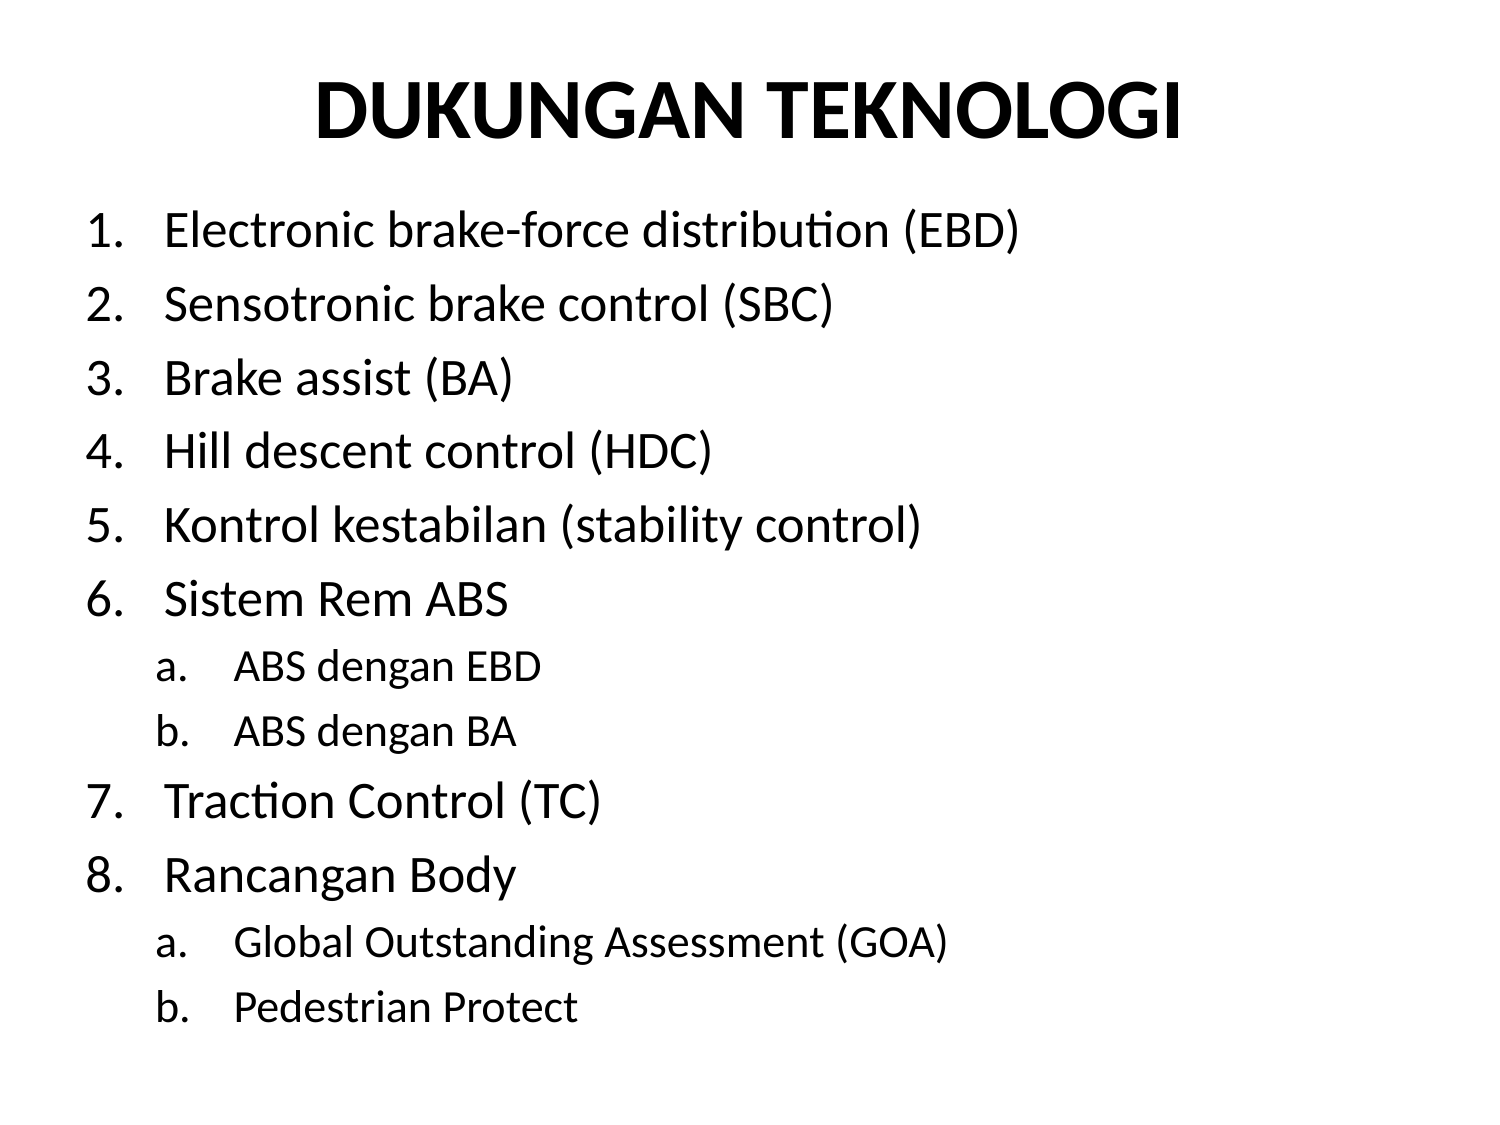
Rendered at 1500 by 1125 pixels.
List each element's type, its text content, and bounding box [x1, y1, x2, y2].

list Electronic brake-force distribution (EBD) Sensotronic brake control (SBC) Brake assist (BA) Hill descent control (HDC) Kontrol kestabilan (stability control) Sistem Rem ABS ABS dengan EBD ABS dengan BA Traction Control (TC) Rancangan Body Global Outstanding Assessment (GOA) Pedestrian Protect [70, 187, 1421, 1043]
title DUKUNGAN TEKNOLOGI [75, 45, 1425, 164]
